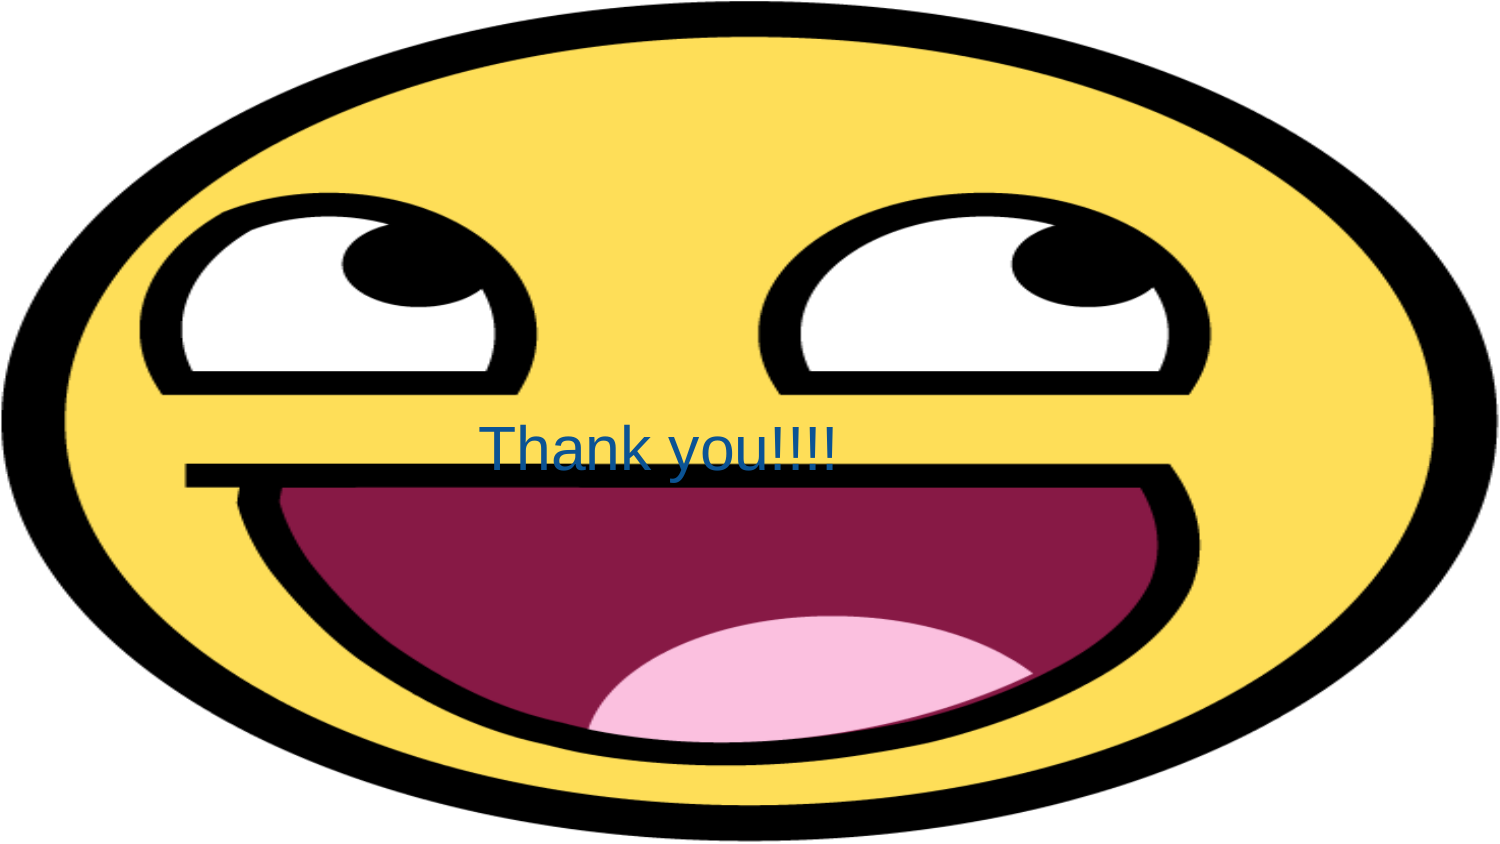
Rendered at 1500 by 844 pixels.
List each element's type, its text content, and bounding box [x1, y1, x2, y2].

picture [0, 0, 1500, 844]
text_box Thank you!!!! [383, 393, 934, 477]
